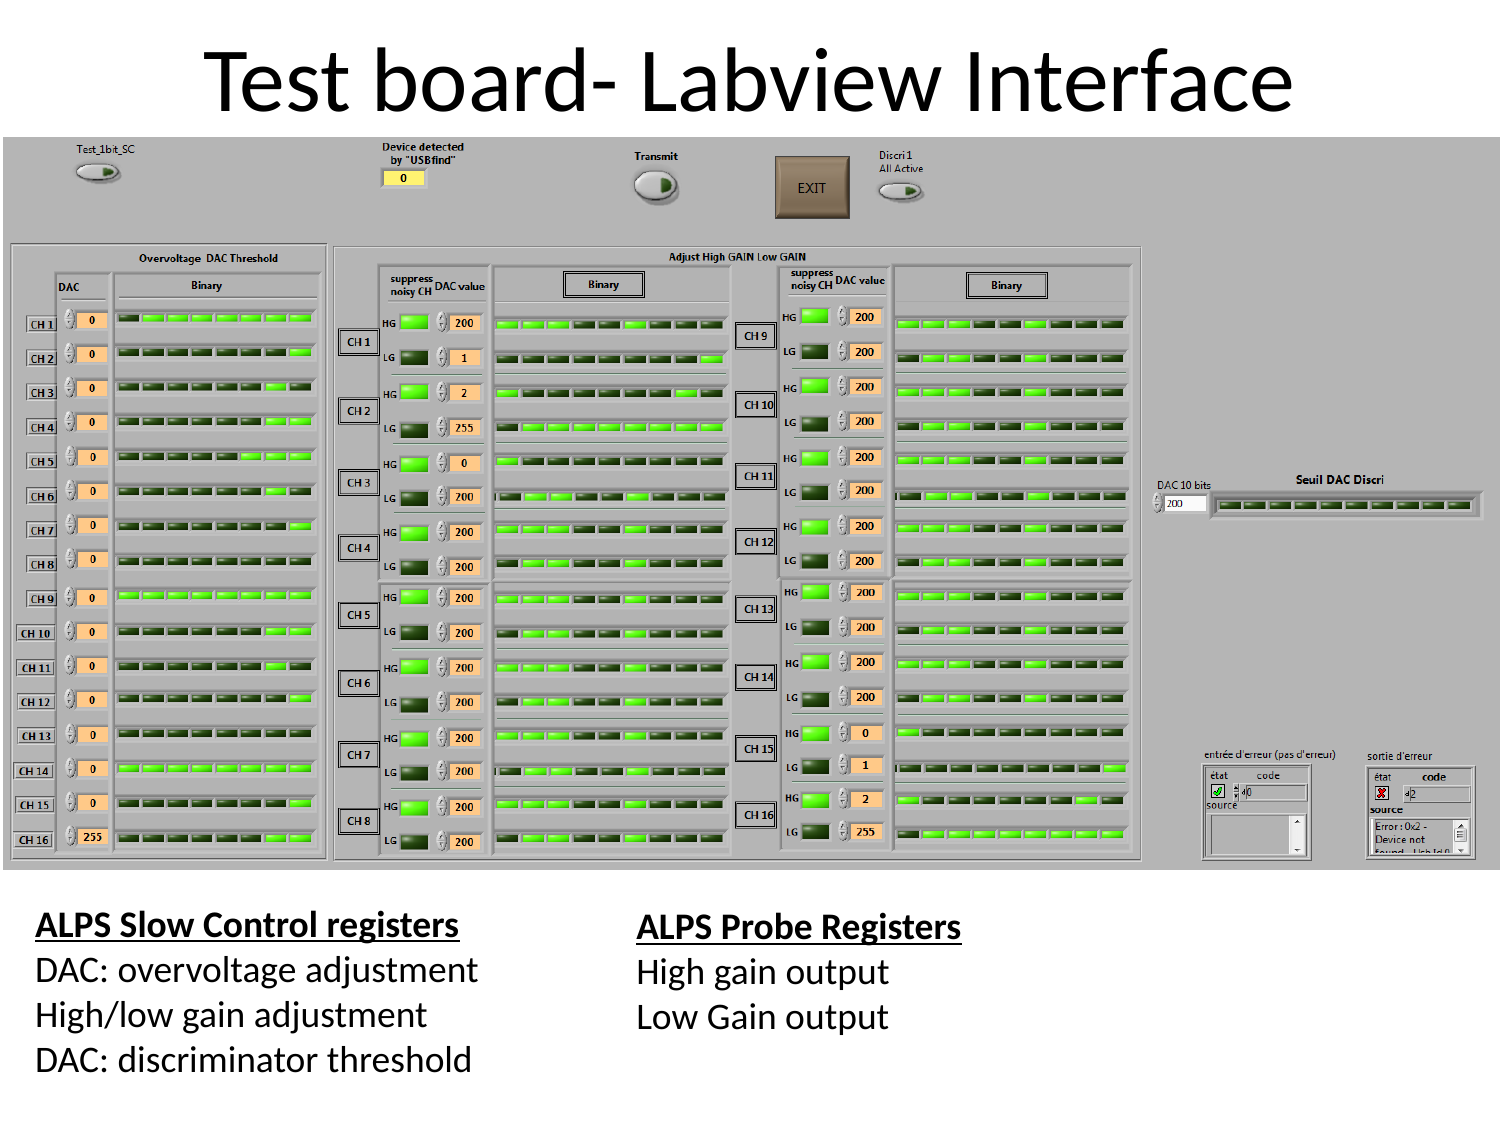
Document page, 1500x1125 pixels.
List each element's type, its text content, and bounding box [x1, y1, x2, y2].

title Test board- Labview Interface [75, 0, 1425, 135]
text_box ALPS Probe Registers High gain output Low Gain output [621, 895, 977, 1090]
text_box ALPS Slow Control registers DAC: overvoltage adjustment High/low gain adjustment DAC: discriminator threshold [20, 892, 494, 1088]
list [2, 136, 1500, 870]
